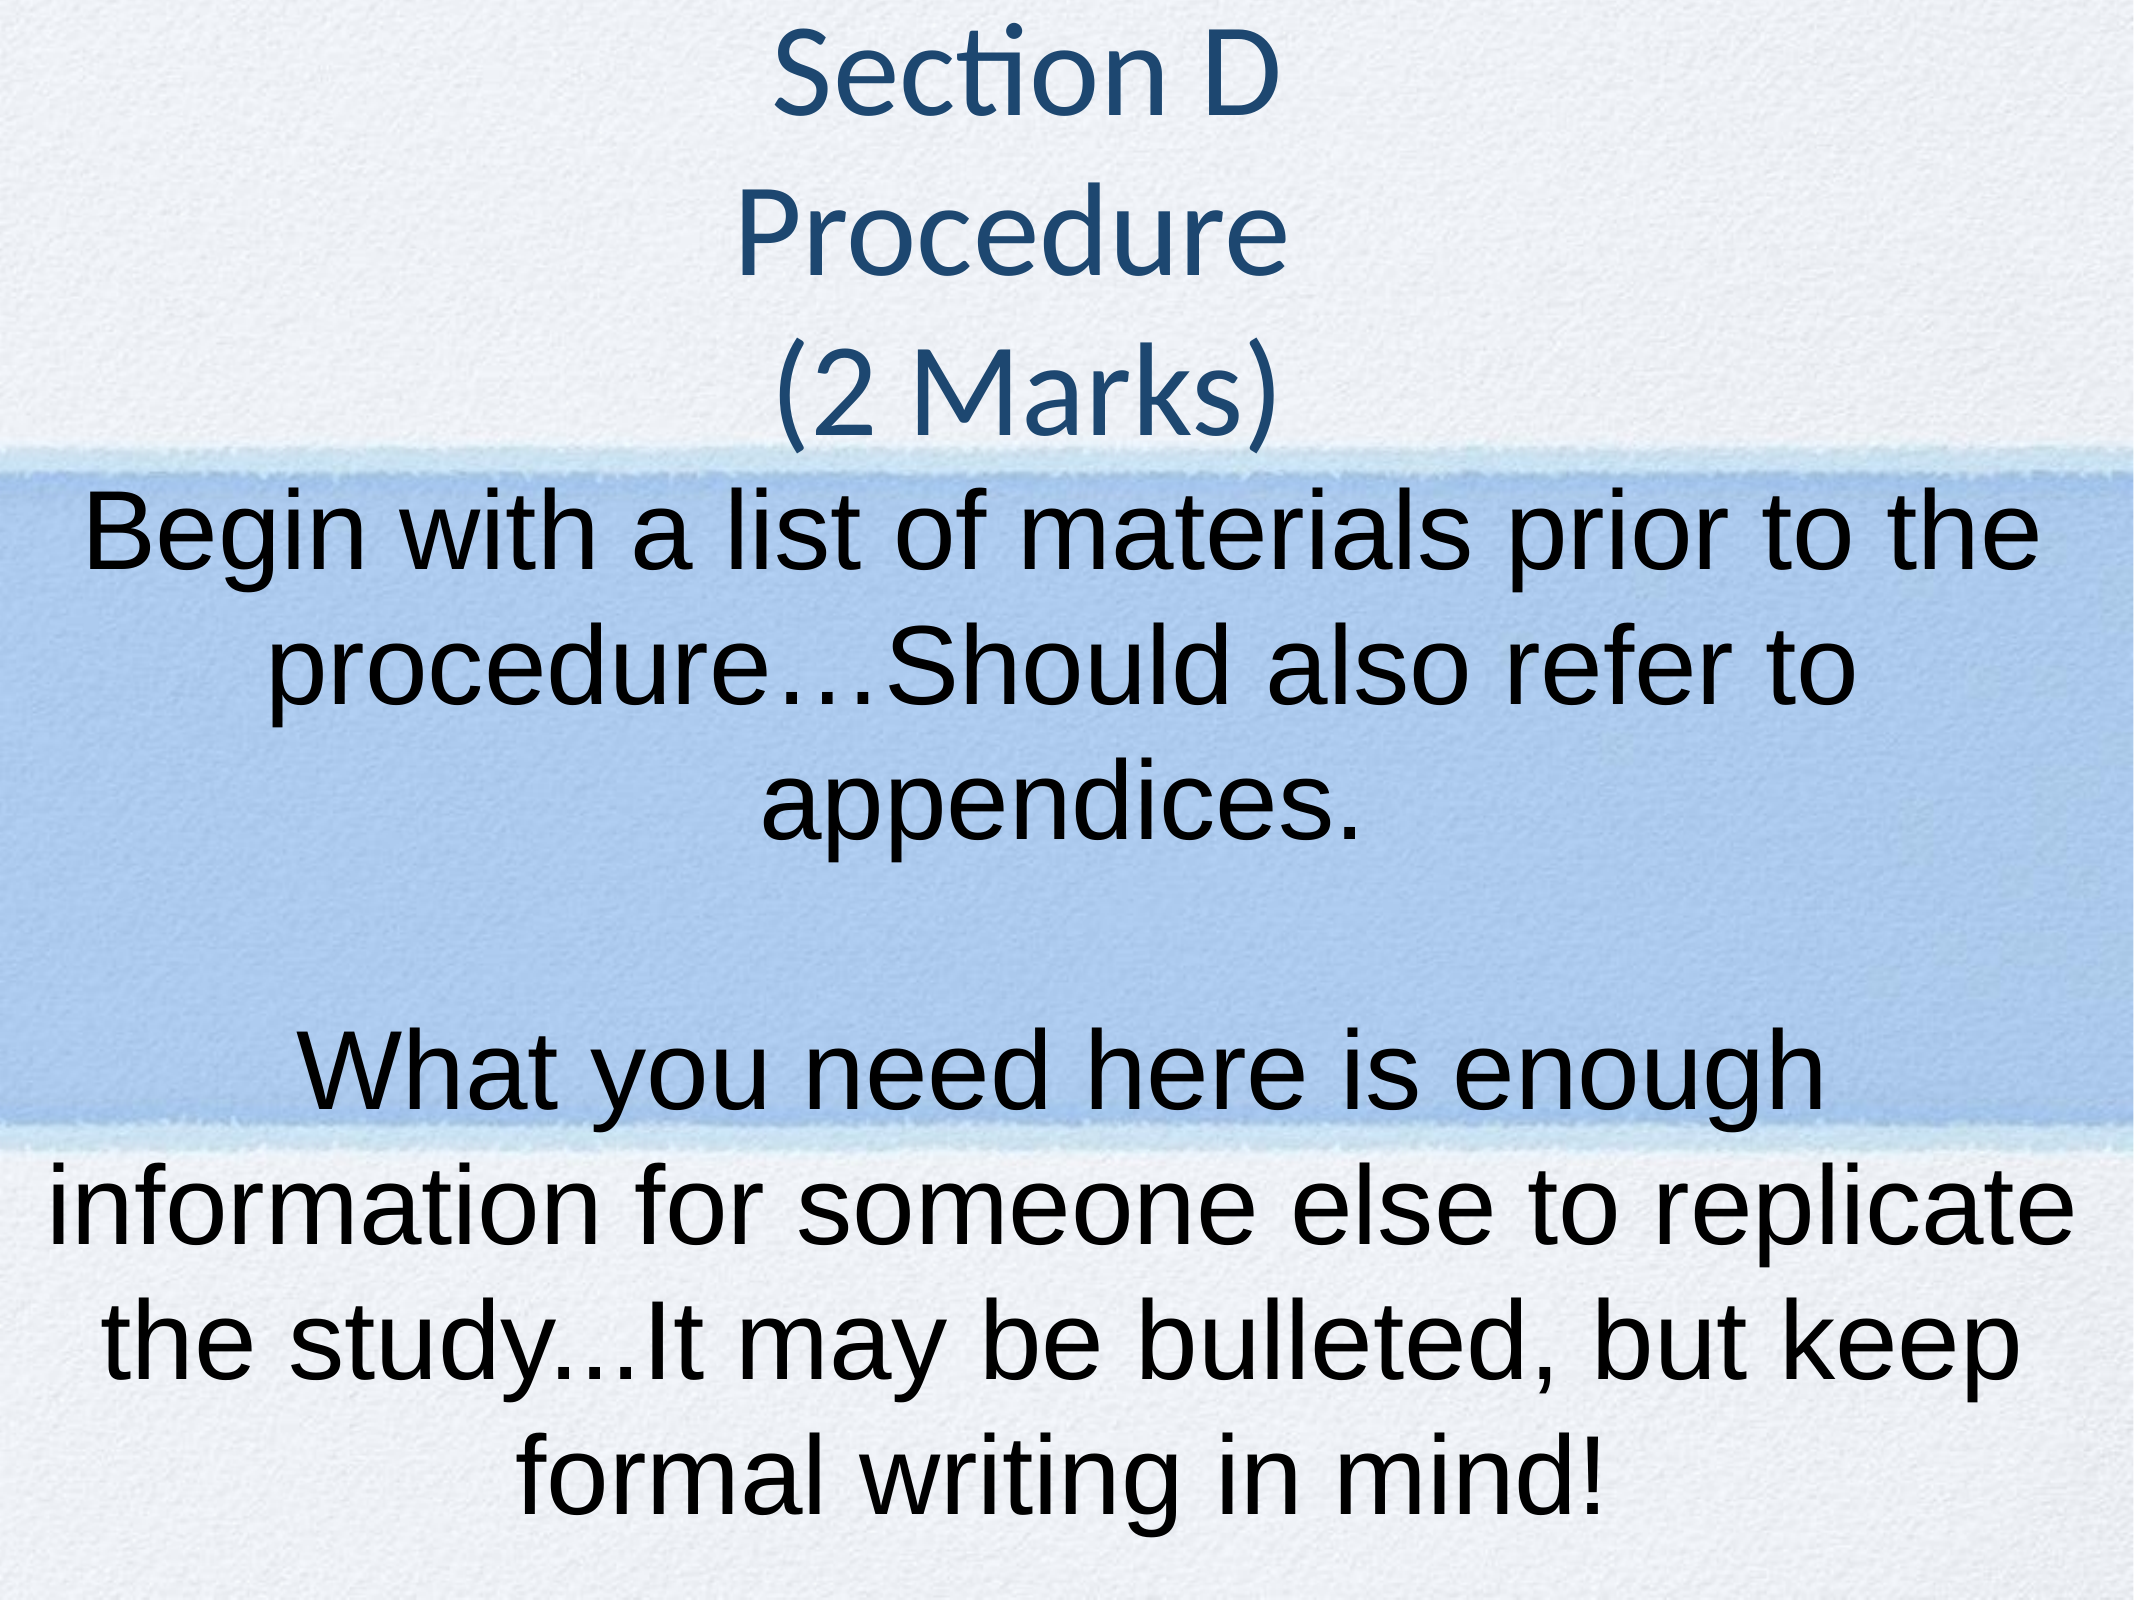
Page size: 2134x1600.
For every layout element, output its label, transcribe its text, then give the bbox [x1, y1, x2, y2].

title Section D Procedure (2 Marks) [0, 24, 2130, 463]
picture [0, 0, 2134, 1600]
text_box Begin with a list of materials prior to the procedure…Should also refer to appendices. What you need here is enough information for someone else to replicate the study...It may be bulleted, but keep formal writing in mind! [0, 450, 2129, 1600]
